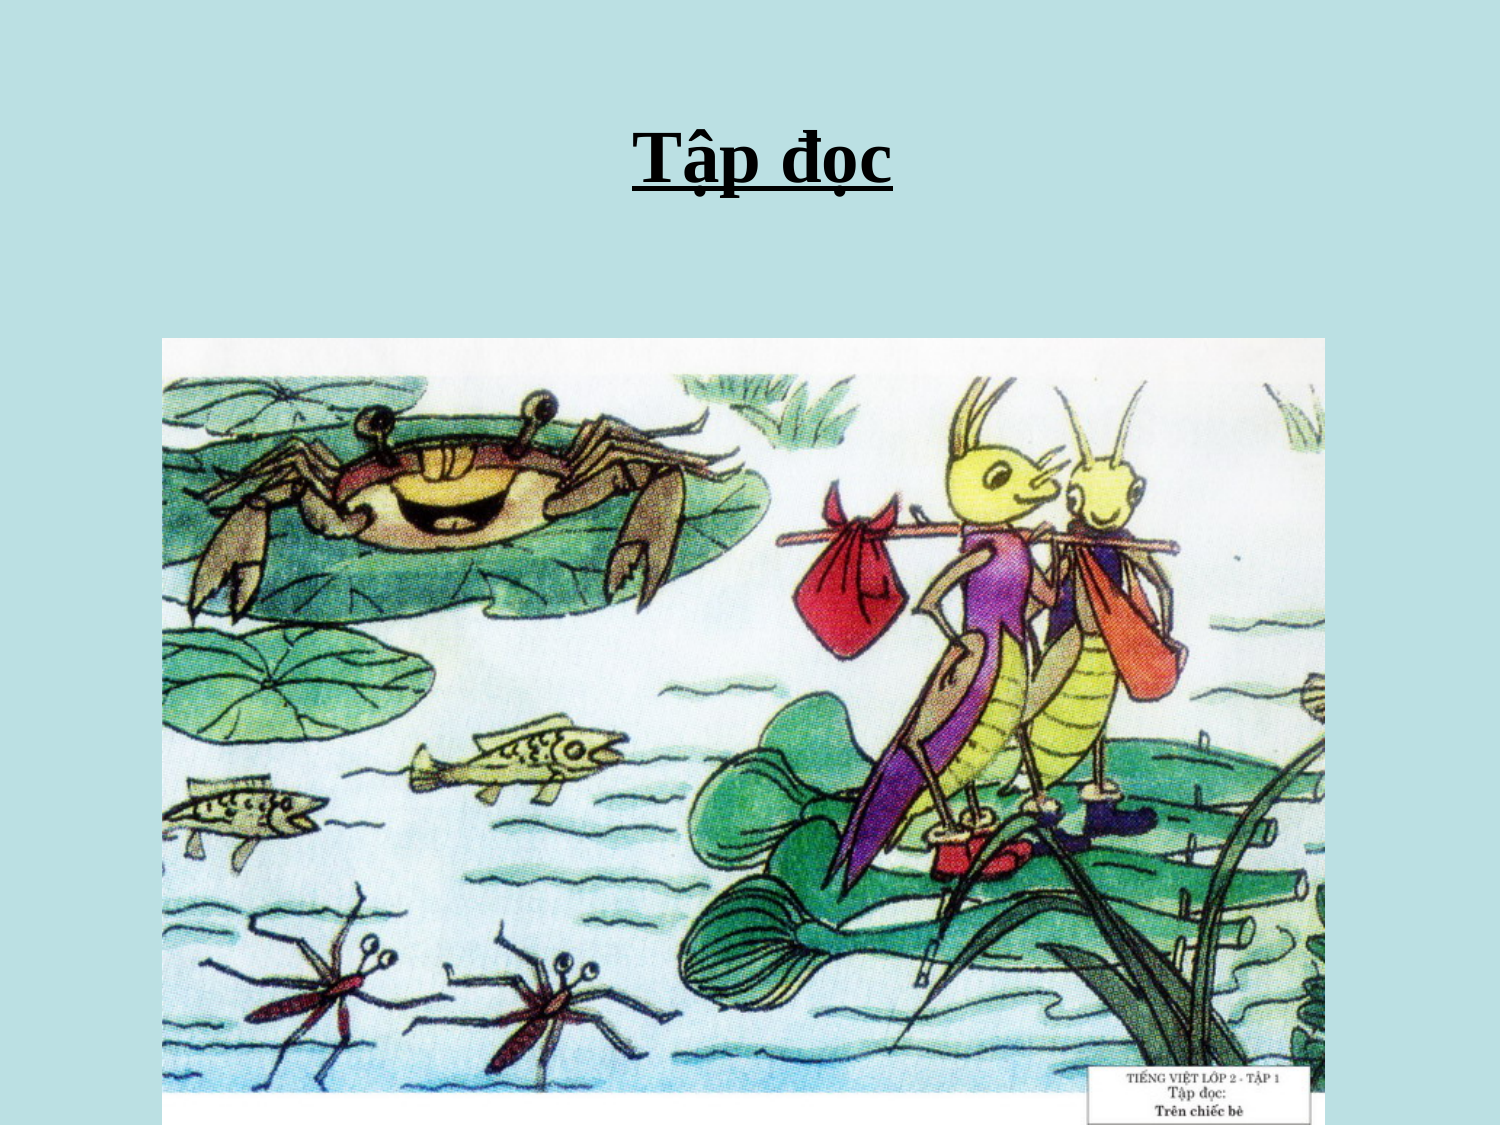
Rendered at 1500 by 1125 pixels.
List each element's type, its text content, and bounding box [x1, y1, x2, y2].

picture [162, 338, 1326, 1125]
text_box Tập đọc [187, 99, 1338, 205]
